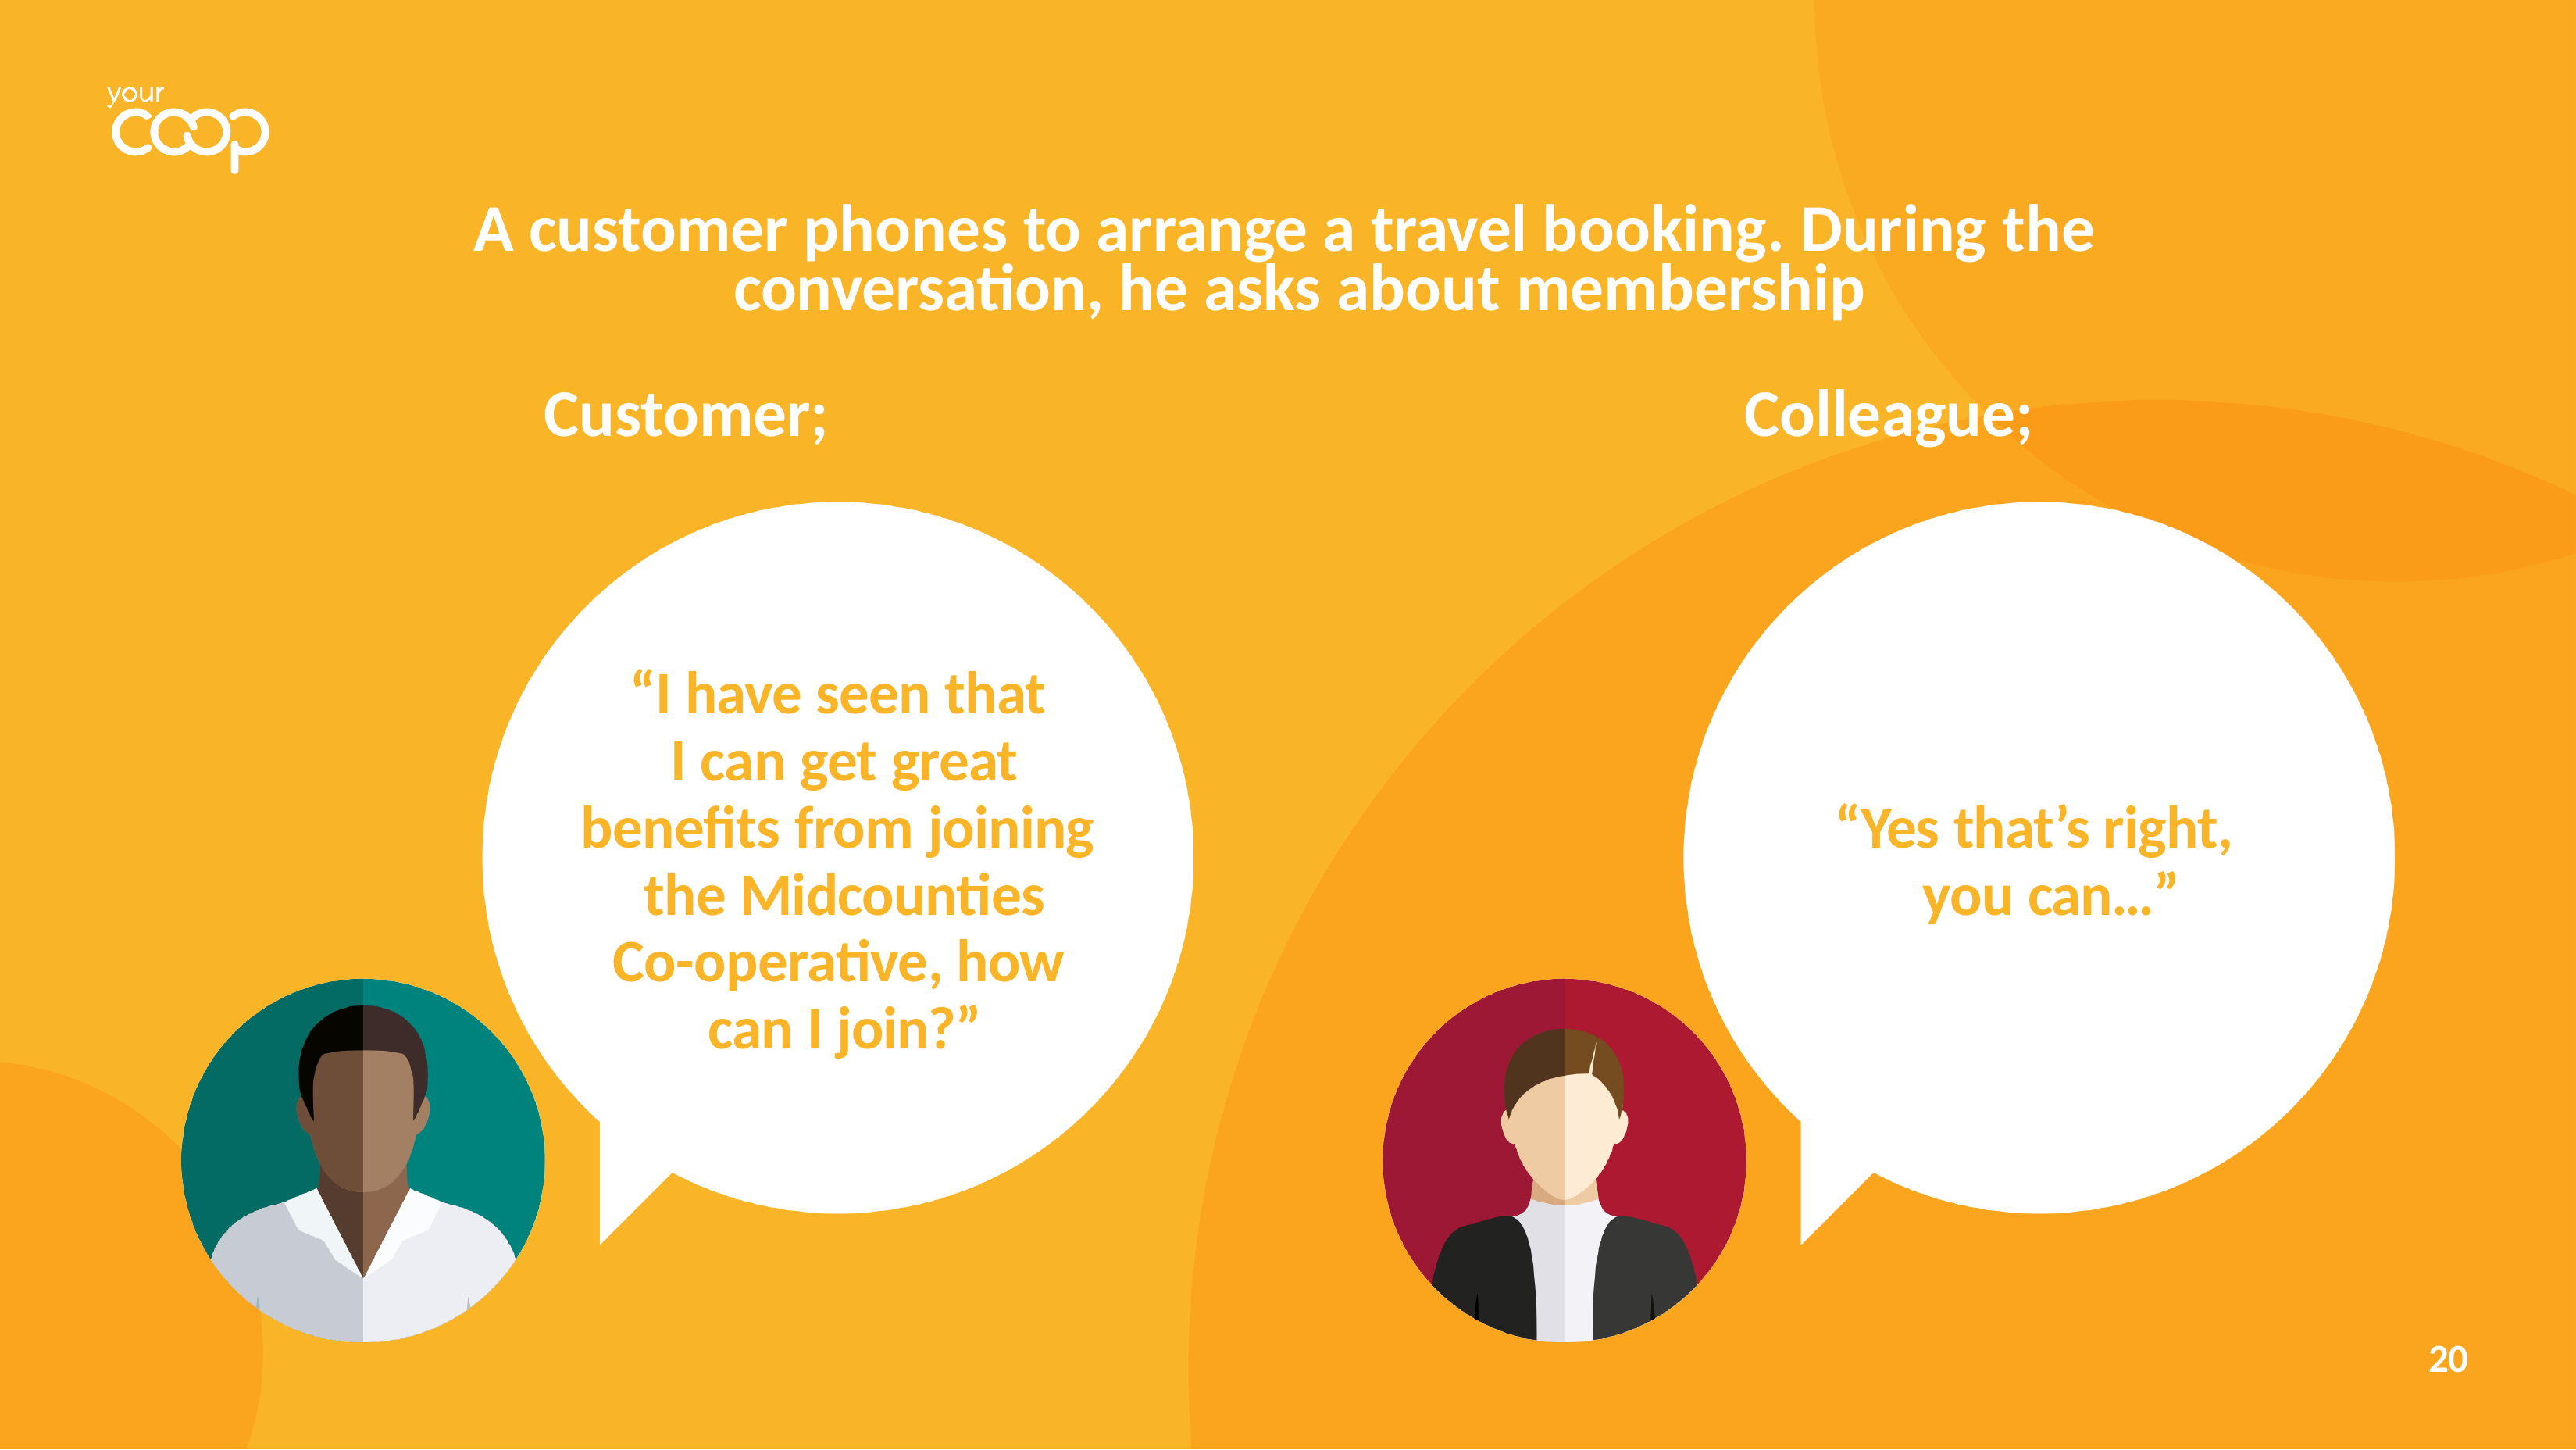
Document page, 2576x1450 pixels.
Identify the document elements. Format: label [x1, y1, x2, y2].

picture [1382, 502, 2395, 1342]
text_box [0, 0, 2576, 1450]
